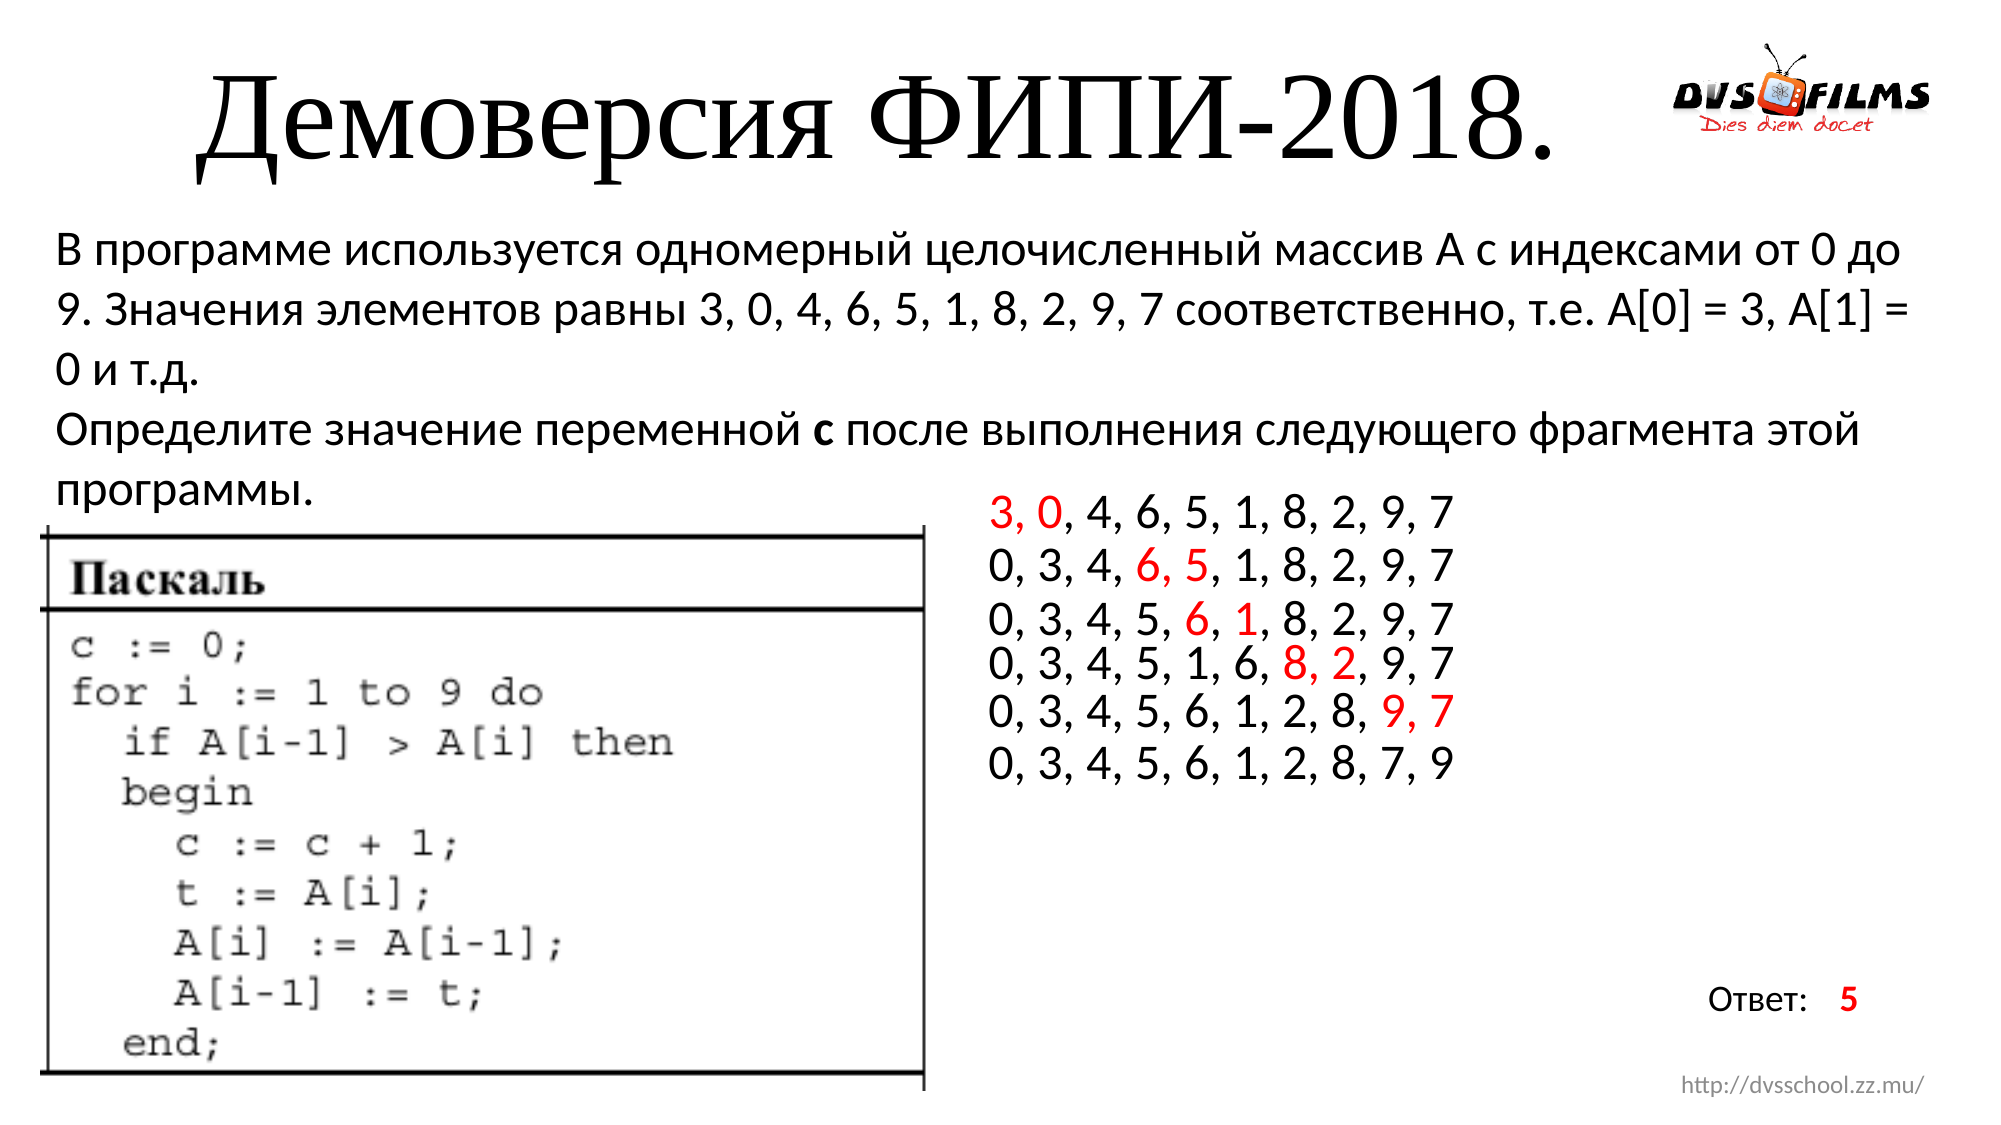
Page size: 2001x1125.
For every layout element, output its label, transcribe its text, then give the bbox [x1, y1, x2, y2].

footer http://dvsschool.zz.mu/ [1623, 1053, 1983, 1114]
text_box В программе используется одномерный целочисленный массив А с индексами от 0 до 9. Значения элементов равны 3, 0, 4, 6, 5, 1, 8, 2, 9, 7 соответственно, т.е. А[0] = 3, А[1] = 0 и т.д. Определите значение переменной с после выполнения следующего фрагмента этой программы. [40, 207, 1939, 523]
text_box 0, 3, 4, 5, 6, 1, 2, 8, 7, 9 [973, 722, 1481, 798]
text_box 5 [1824, 966, 1874, 1026]
text_box 0, 3, 4, 5, 6, 1, 2, 8, 9, 7 [973, 697, 1481, 722]
text_box Ответ: [1693, 966, 1824, 1026]
text_box 0, 3, 4, 6, 5, 1, 8, 2, 9, 7 [973, 523, 1481, 578]
text_box 3, 0, 4, 6, 5, 1, 8, 2, 9, 7 [973, 471, 1481, 523]
text_box 0, 3, 4, 5, 1, 6, 8, 2, 9, 7 [973, 621, 1481, 697]
picture [1669, 39, 1933, 135]
title Демоверсия ФИПИ-2018. [127, 41, 1628, 194]
picture [40, 525, 936, 1091]
text_box 0, 3, 4, 5, 6, 1, 8, 2, 9, 7 [973, 578, 1481, 621]
